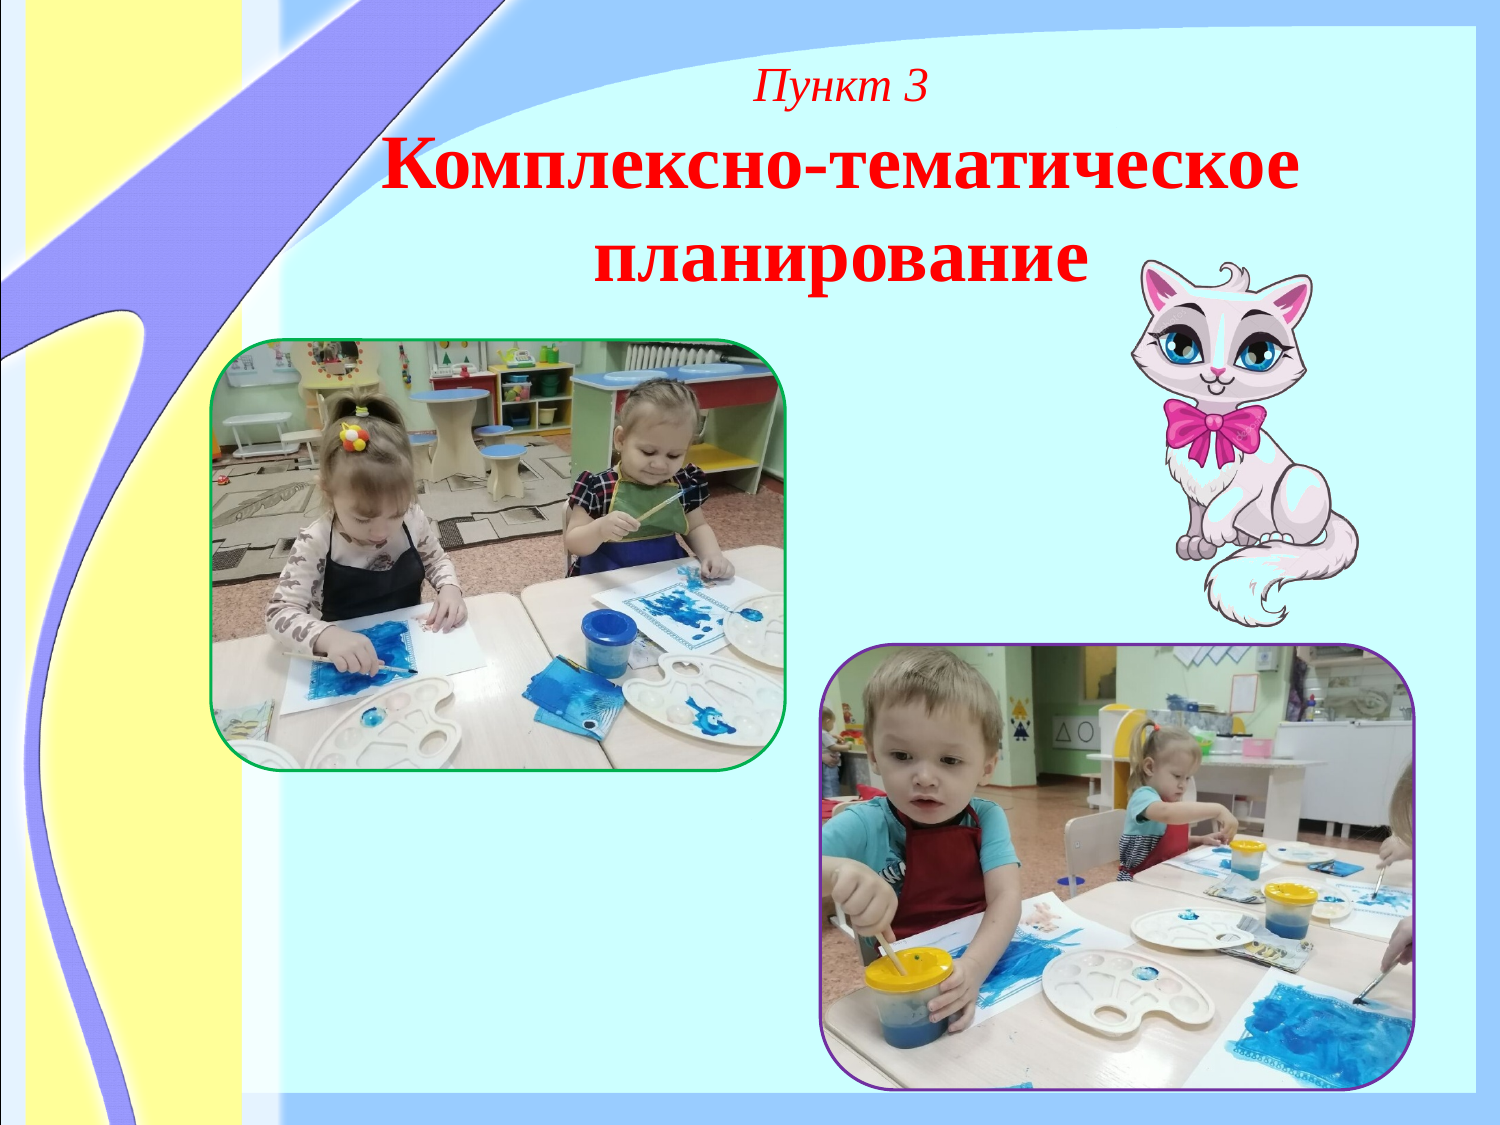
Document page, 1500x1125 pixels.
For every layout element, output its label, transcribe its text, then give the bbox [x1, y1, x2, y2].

title Пункт 3 Комплексно-тематическое планирование [257, 45, 1425, 305]
picture [0, 0, 1500, 1125]
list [210, 339, 786, 771]
